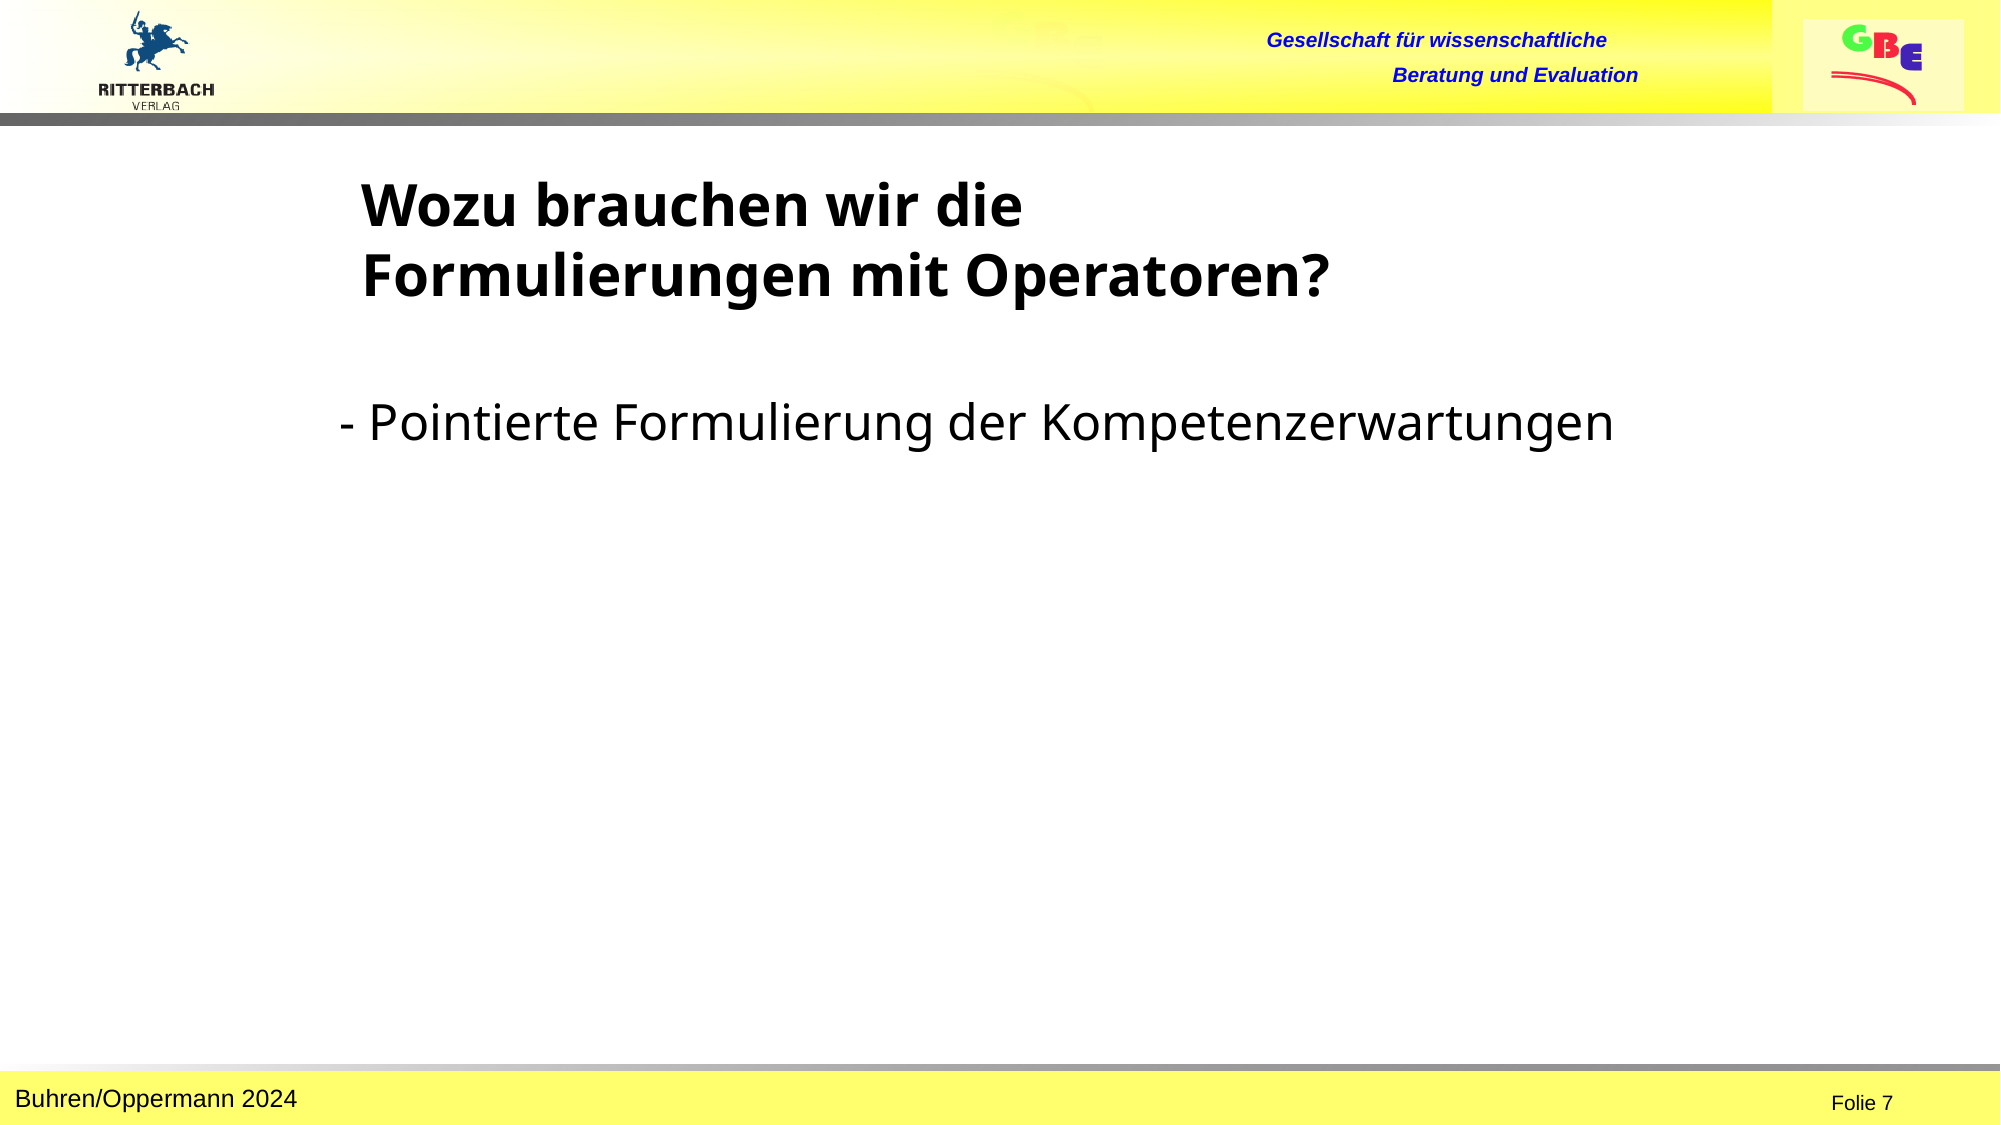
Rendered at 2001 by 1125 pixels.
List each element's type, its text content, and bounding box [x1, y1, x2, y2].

picture [1803, 19, 1964, 111]
text_box Wozu brauchen wir die Formulierungen mit Operatoren? [346, 160, 1485, 316]
list - Pointierte Formulierung der Kompetenzerwartungen [324, 382, 1676, 965]
picture [99, 9, 214, 111]
